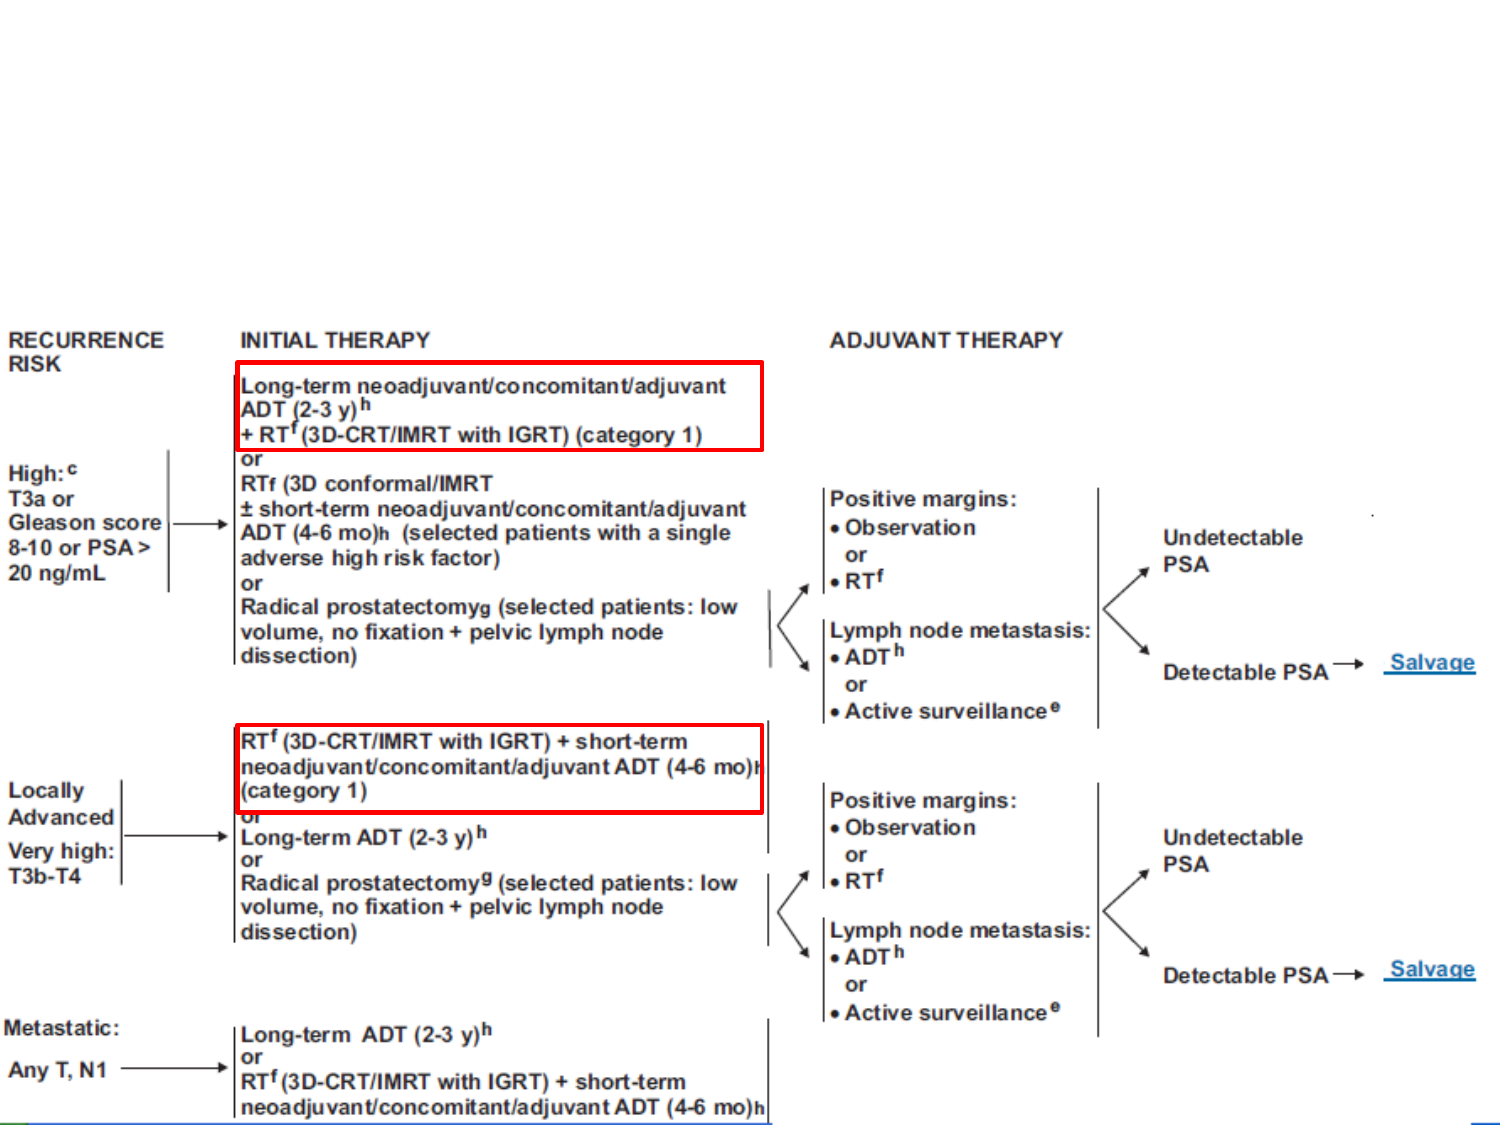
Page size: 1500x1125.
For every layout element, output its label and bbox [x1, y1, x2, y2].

picture [0, 323, 1500, 1125]
